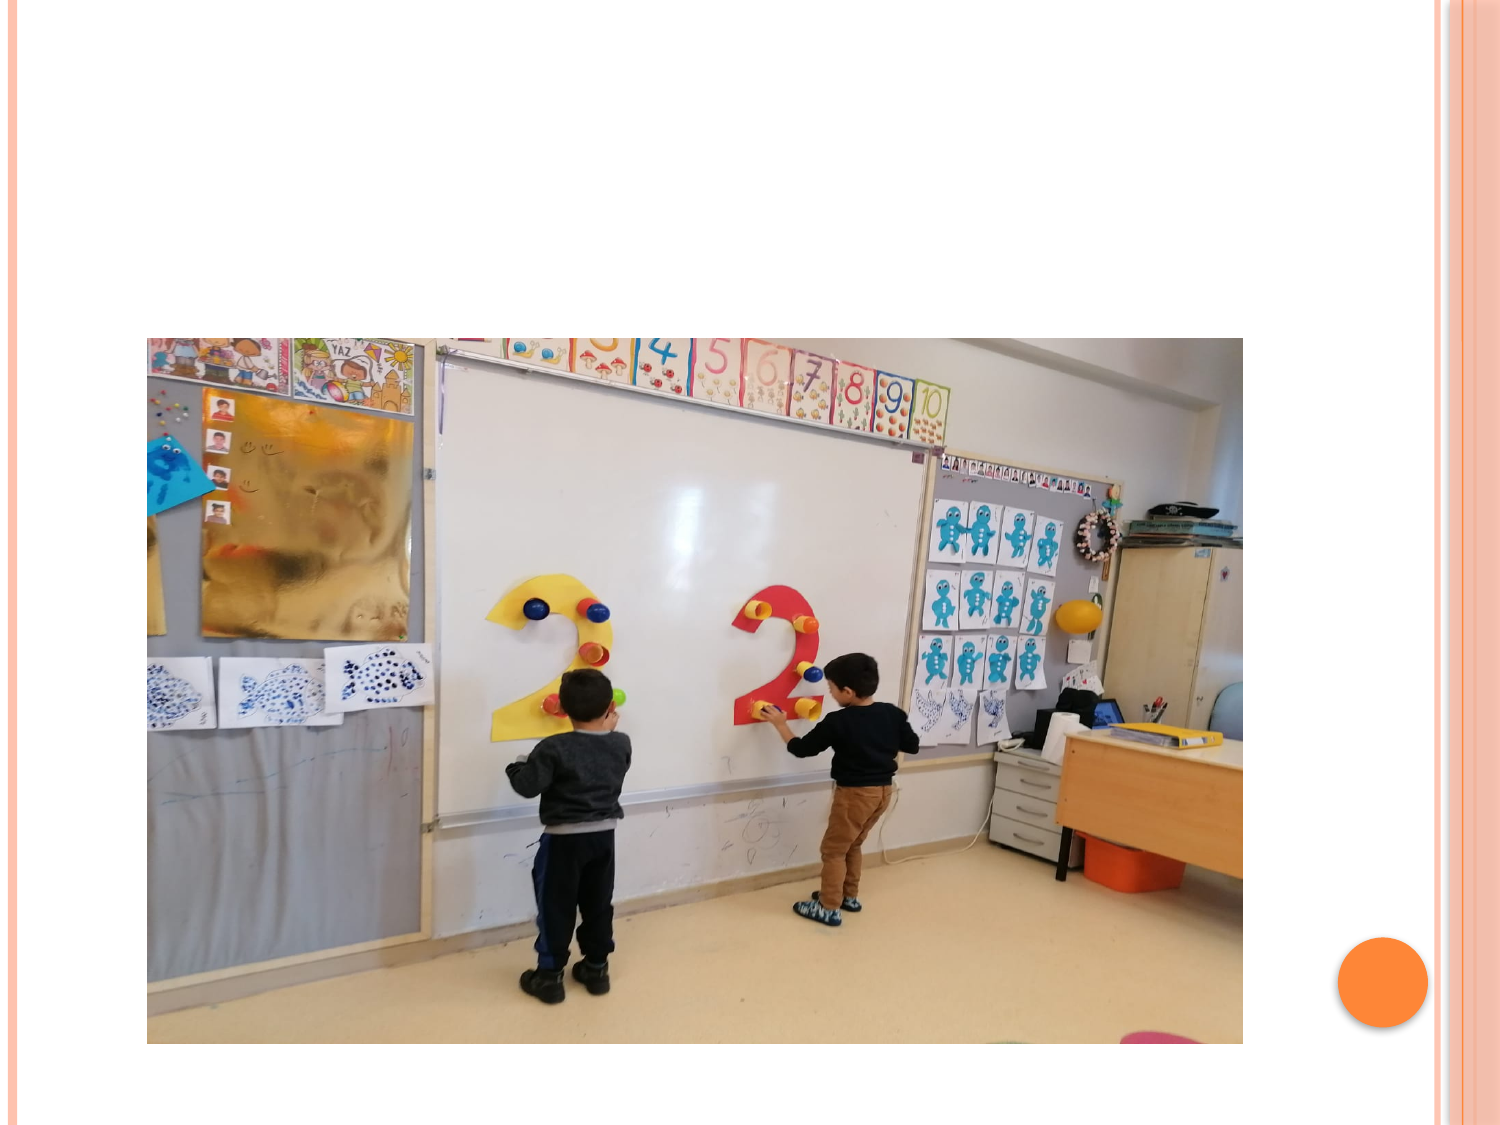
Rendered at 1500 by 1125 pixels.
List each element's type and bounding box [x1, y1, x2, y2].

picture [147, 337, 1243, 1044]
